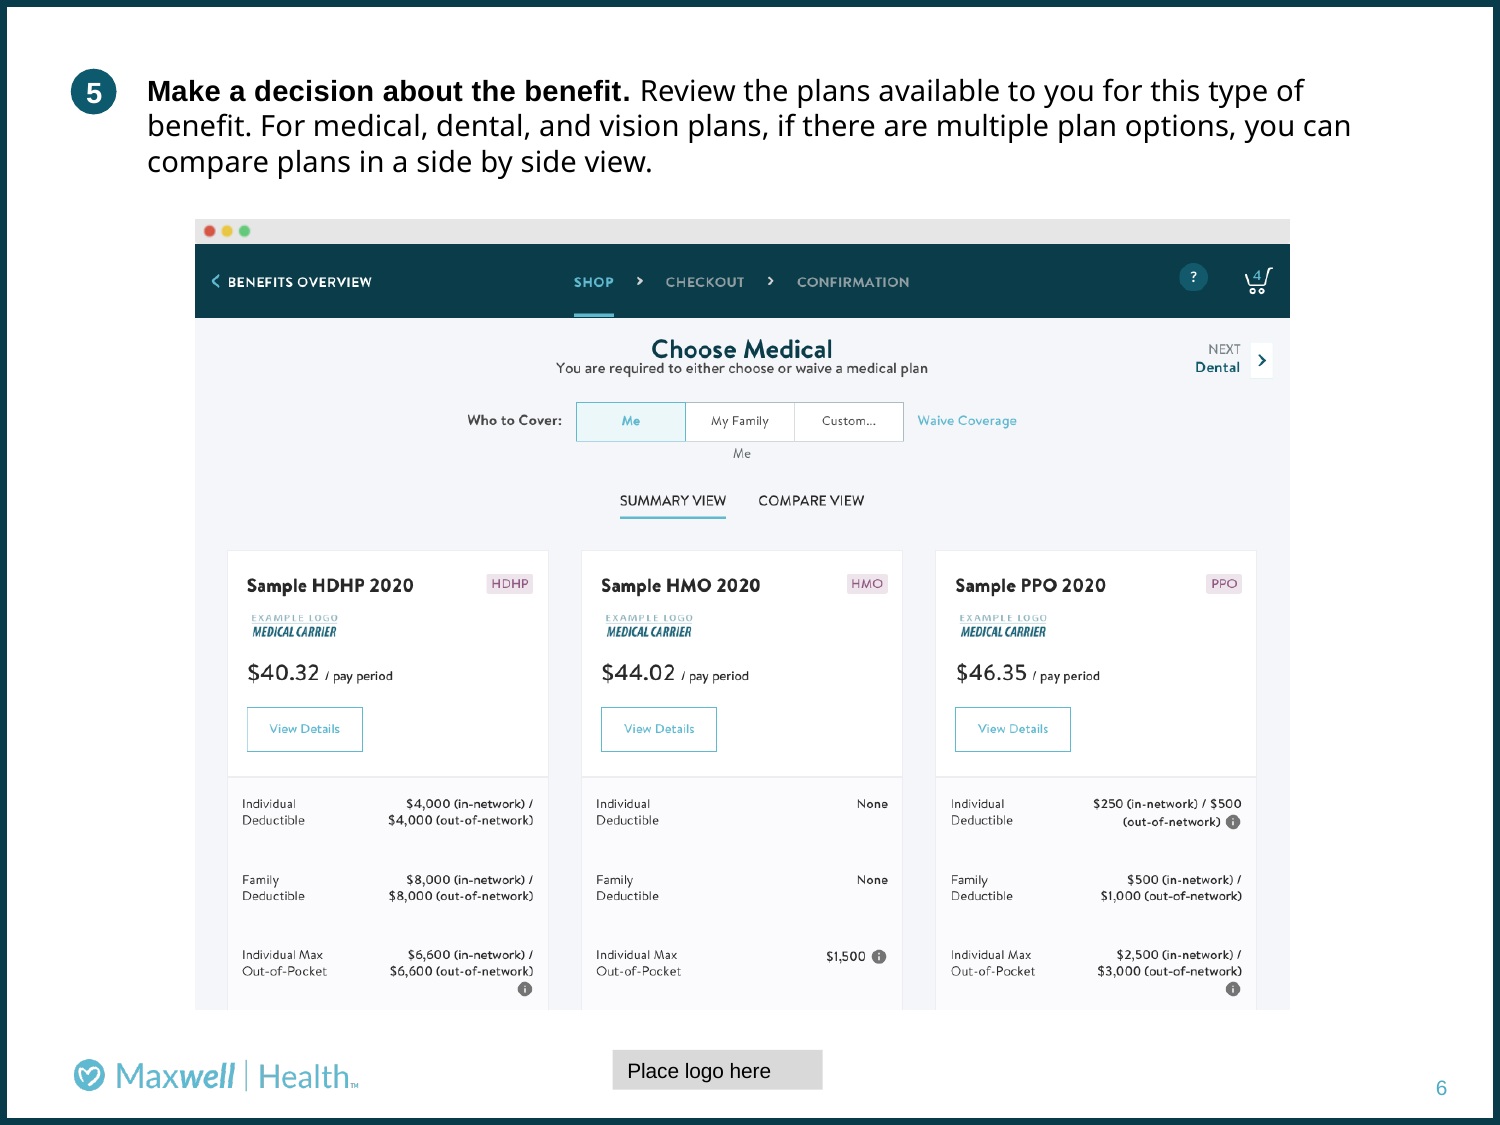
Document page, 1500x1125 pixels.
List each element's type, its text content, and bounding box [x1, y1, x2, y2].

text_box [70, 68, 117, 115]
text_box 5 [83, 72, 105, 110]
slide_number 6 [1297, 446, 1448, 1100]
text_box Make a decision about the benefit. Review the plans available to you for this type of benefit. For medical, dental, and vision plans, if there are multiple plan options, you can compare plans in a side by side view. [144, 70, 1365, 178]
picture [70, 1056, 361, 1094]
picture [195, 219, 1291, 1011]
